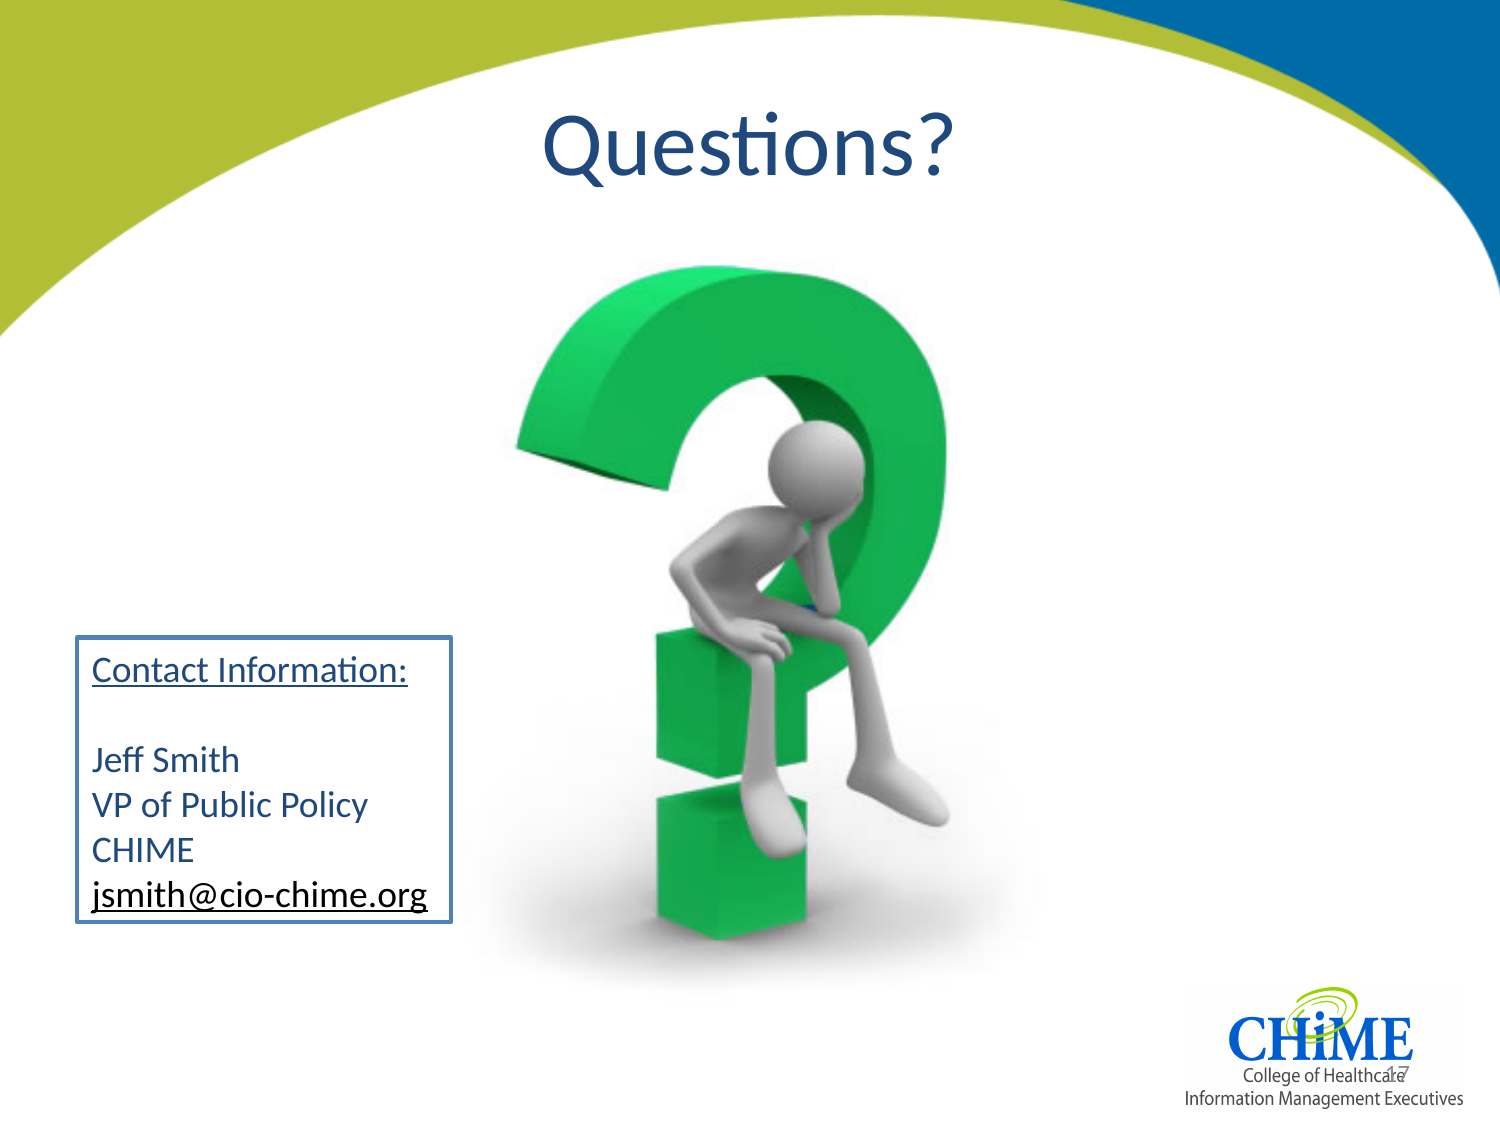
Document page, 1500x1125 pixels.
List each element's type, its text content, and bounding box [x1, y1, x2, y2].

text_box Contact Information: Jeff Smith VP of Public Policy CHIME jsmith@cio-chime.org [75, 635, 448, 924]
slide_number 17 [1074, 1042, 1425, 1103]
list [453, 262, 1046, 1006]
title Questions? [75, 45, 1425, 233]
picture [0, 0, 1500, 1125]
